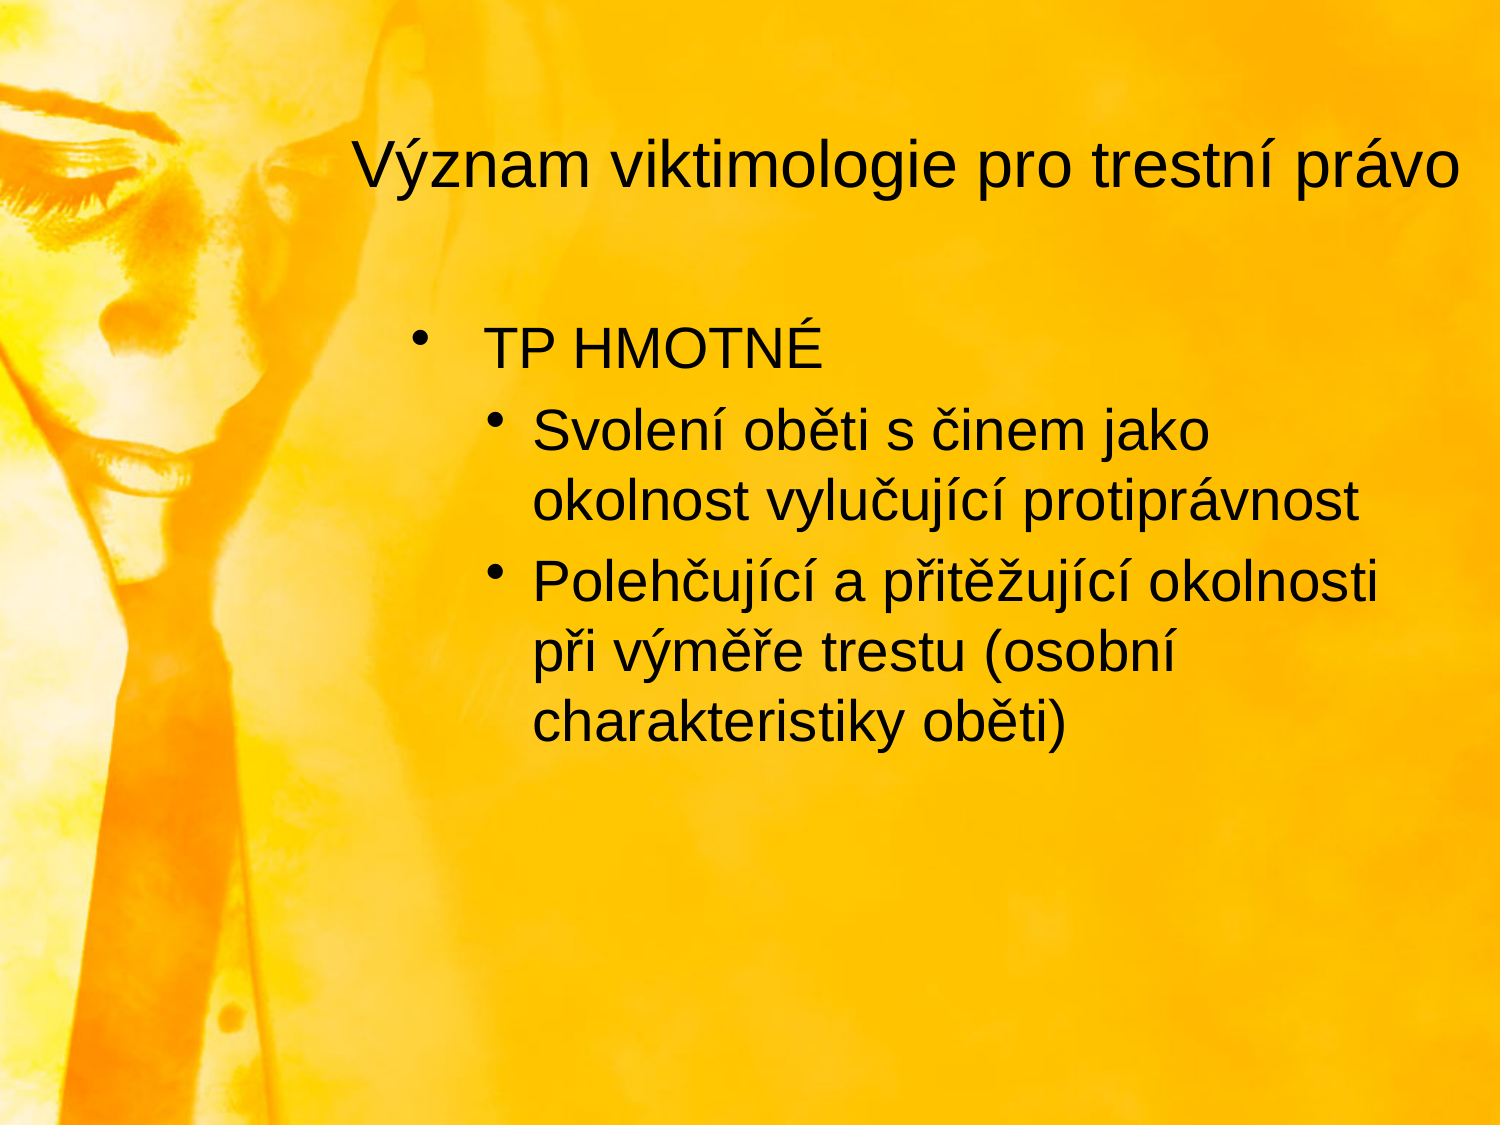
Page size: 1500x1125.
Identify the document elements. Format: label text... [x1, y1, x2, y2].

title Význam viktimologie pro trestní právo [336, 44, 1480, 209]
picture [0, 0, 1500, 1125]
list TP HMOTNÉ Svolení oběti s činem jako okolnost vylučující protiprávnost Polehčující a přitěžující okolnosti při výměře trestu (osobní charakteristiky oběti) [395, 302, 1425, 1046]
